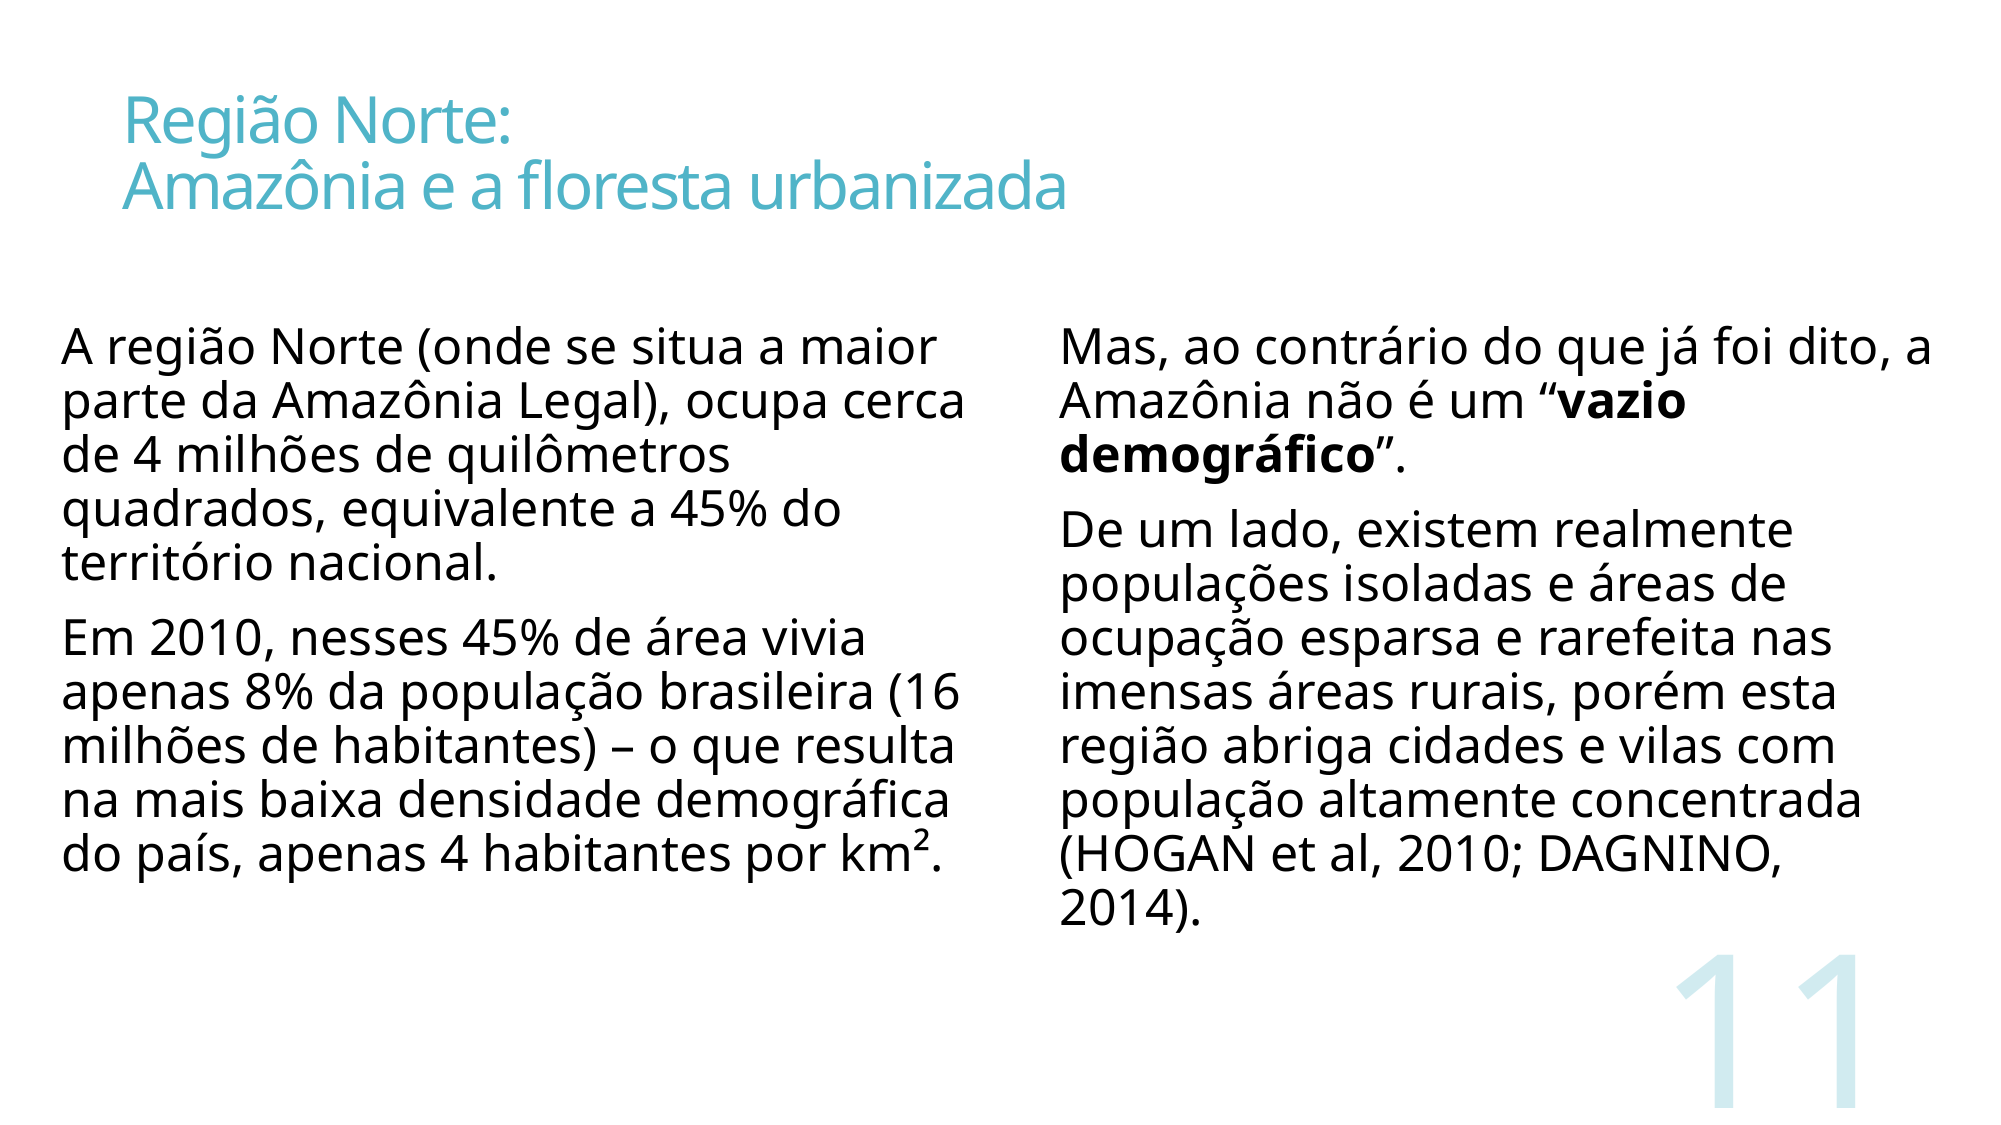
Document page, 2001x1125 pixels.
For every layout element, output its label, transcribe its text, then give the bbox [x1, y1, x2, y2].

slide_number 11 [1437, 963, 1918, 1125]
text_box A região Norte (onde se situa a maior parte da Amazônia Legal), ocupa cerca de 4 milhões de quilômetros quadrados, equivalente a 45% do território nacional. Em 2010, nesses 45% de área vivia apenas 8% da população brasileira (16 milhões de habitantes) – o que resulta na mais baixa densidade demográfica do país, apenas 4 habitantes por km². Mas, ao contrário do que já foi dito, a Amazônia não é um “vazio demográfico”. De um lado, existem realmente populações isoladas e áreas de ocupação esparsa e rarefeita nas imensas áreas rurais, porém esta região abriga cidades e vilas com população altamente concentrada (HOGAN et al, 2010; DAGNINO, 2014). [46, 314, 1954, 958]
title Região Norte: Amazônia e a floresta urbanizada [107, 81, 1875, 231]
